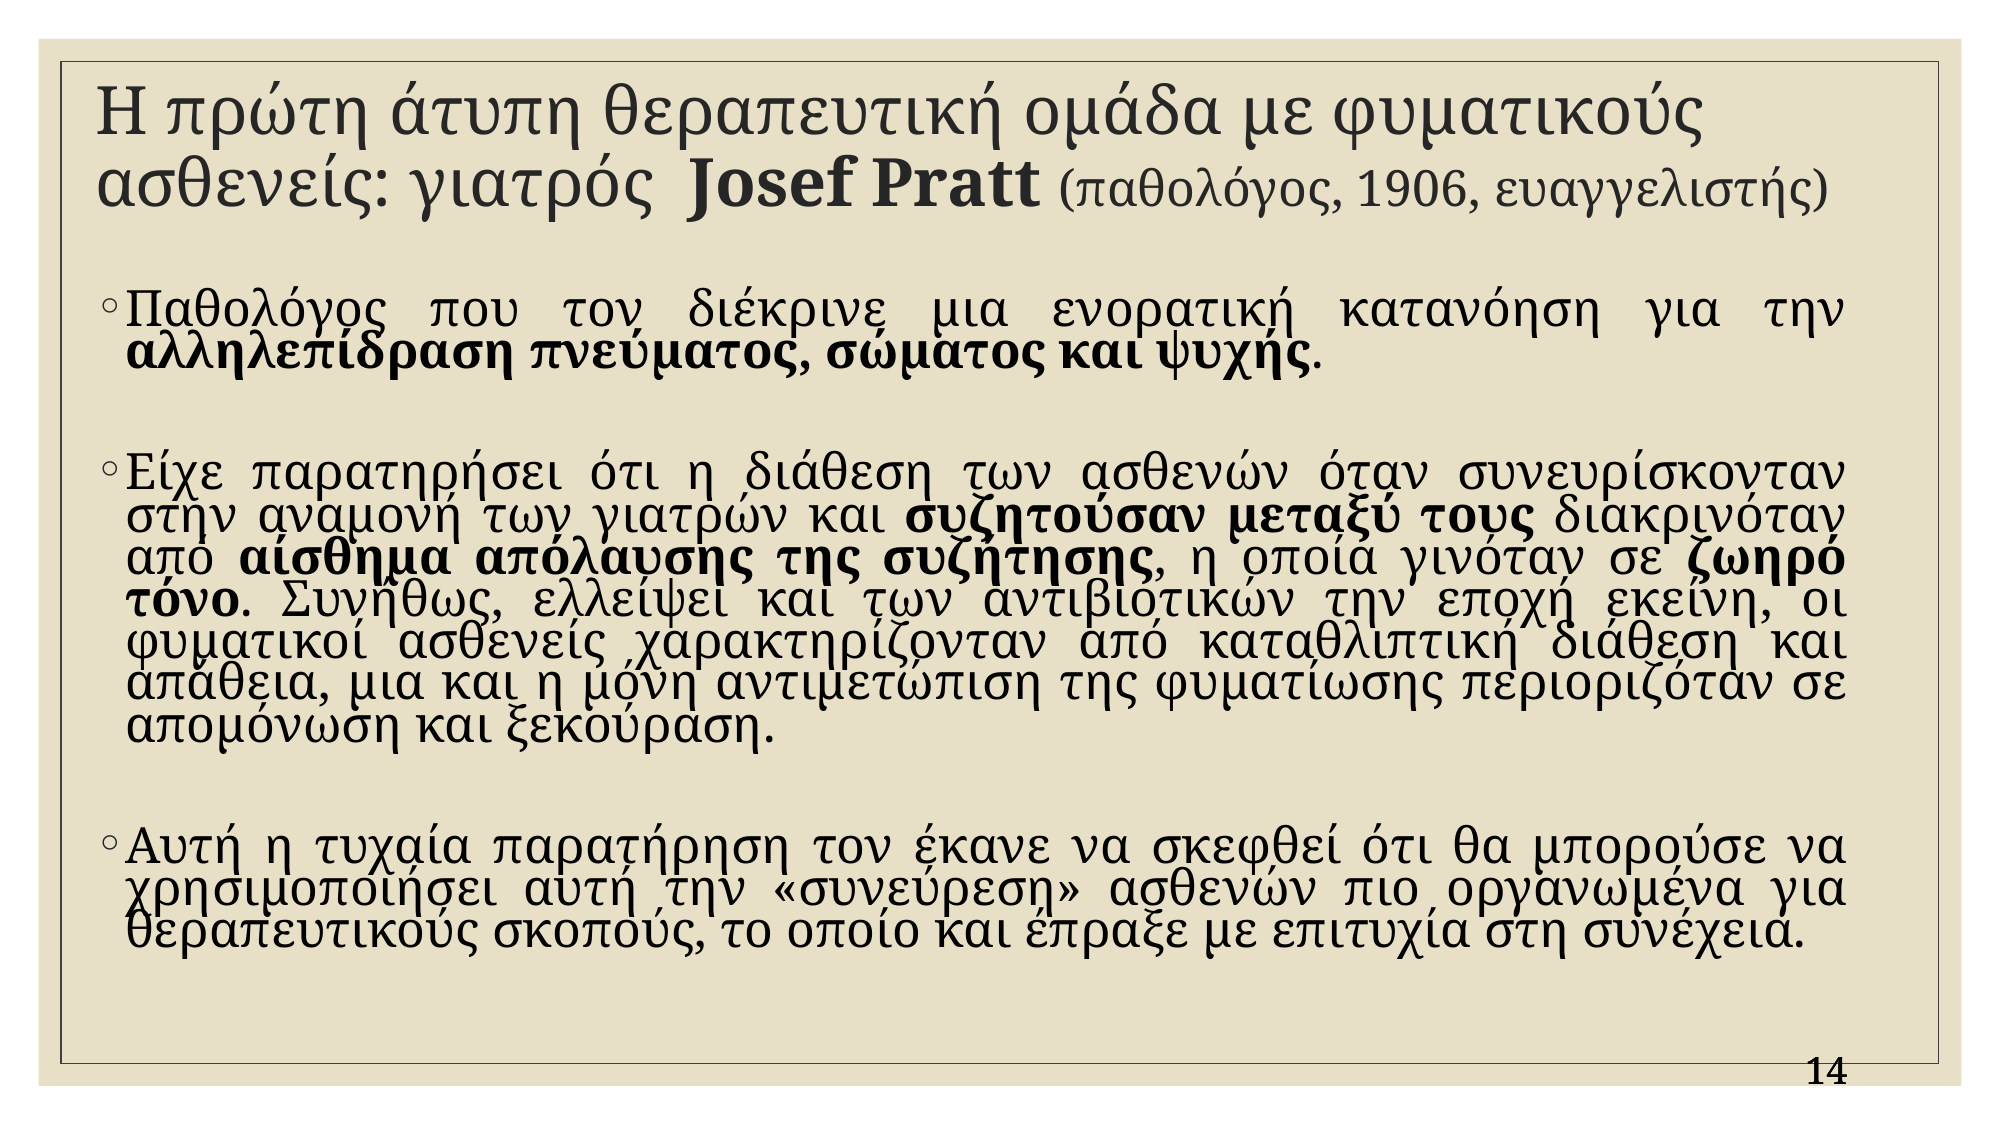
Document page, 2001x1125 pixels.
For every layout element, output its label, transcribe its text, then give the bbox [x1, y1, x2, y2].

list Παθολόγος που τον διέκρινε μια ενορατική κατανόηση για την αλληλεπίδραση πνεύματος, σώματος και ψυχής. Είχε παρατηρήσει ότι η διάθεση των ασθενών όταν συνευρίσκονταν στην αναμονή των γιατρών και συζητούσαν μεταξύ τους διακρινόταν από αίσθημα απόλαυσης της συζήτησης, η οποία γινόταν σε ζωηρό τόνο. Συνήθως, ελλείψει και των αντιβιοτικών την εποχή εκείνη, οι φυματικοί ασθενείς χαρακτηρίζονταν από καταθλιπτική διάθεση και απάθεια, μια και η μόνη αντιμετώπιση της φυματίωσης περιοριζόταν σε απομόνωση και ξεκούραση. Αυτή η τυχαία παρατήρηση τον έκανε να σκεφθεί ότι θα μπορούσε να χρησιμοποιήσει αυτή την «συνεύρεση» ασθενών πιο οργανωμένα για θεραπευτικούς σκοπούς, το οποίο και έπραξε με επιτυχία στη συνέχεια. [79, 285, 1863, 1125]
text_box 14 [1412, 1042, 1863, 1103]
title Η πρώτη άτυπη θεραπευτική ομάδα με φυματικούς ασθενείς: γιατρός Josef Pratt (παθολόγος, 1906, ευαγγελιστής) [79, 58, 2000, 240]
